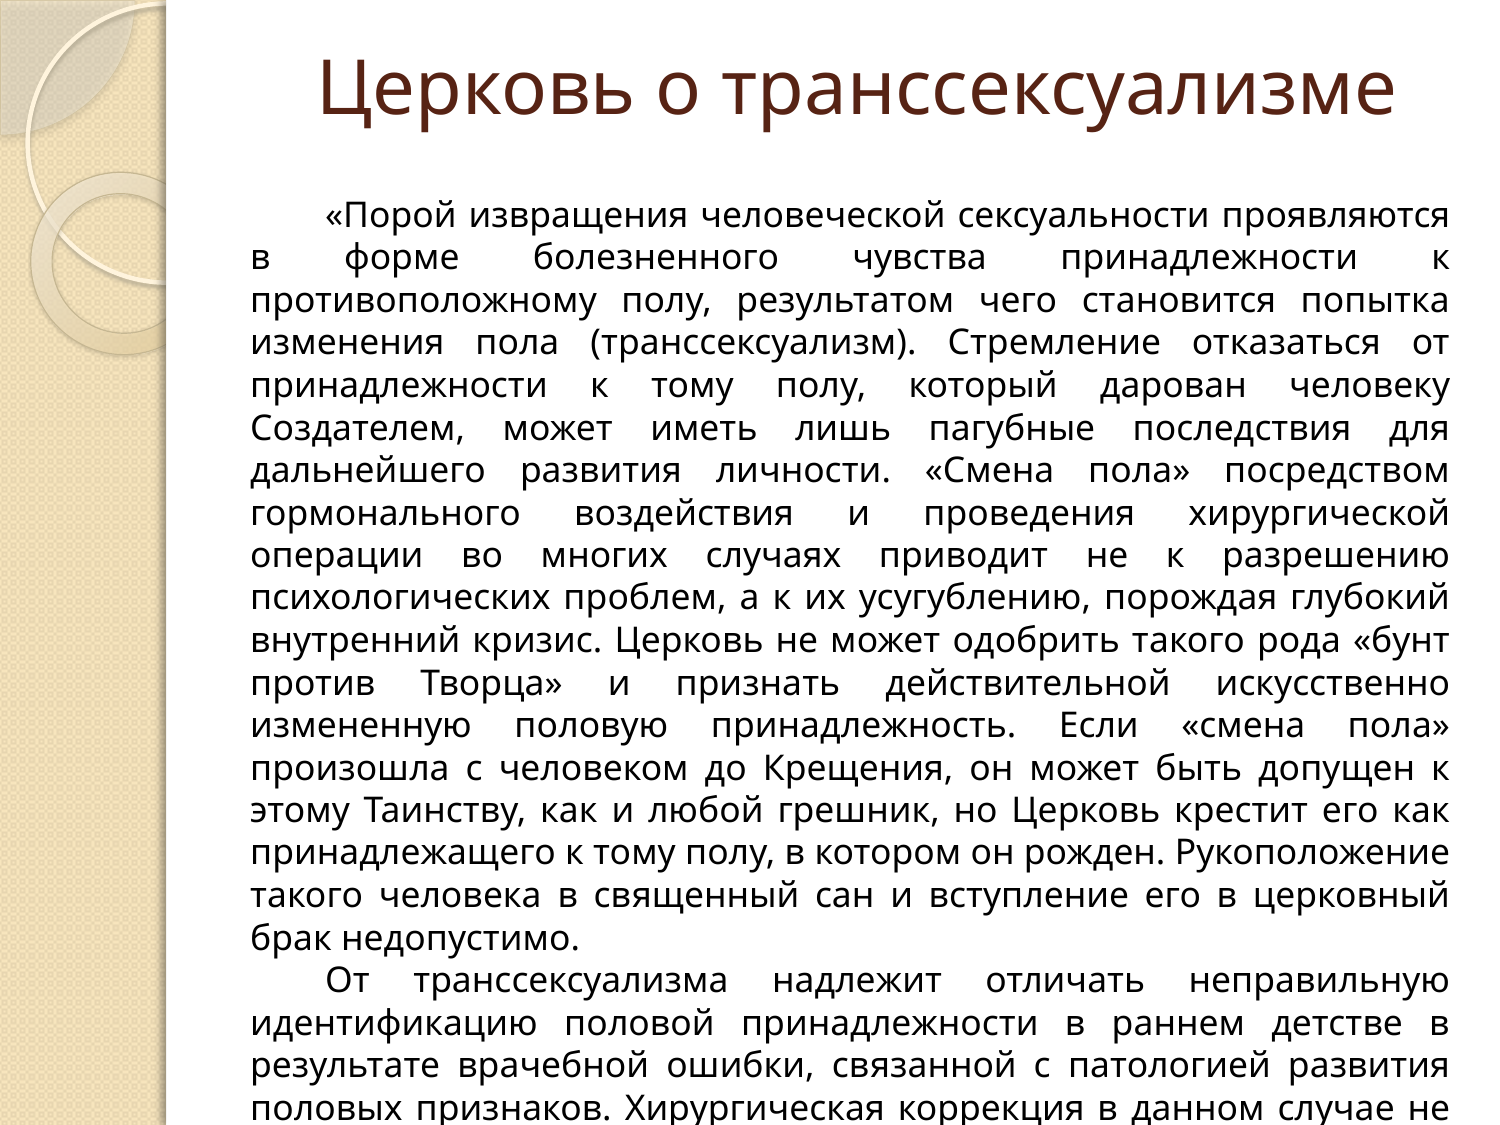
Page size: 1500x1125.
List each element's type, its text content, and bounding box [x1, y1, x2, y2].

list «Порой извращения человеческой сексуальности проявляются в форме болезненного чувства принадлежности к противоположному полу, результатом чего становится попытка изменения пола (транссексуализм). Стремление отказаться от принадлежности к тому полу, который дарован человеку Создателем, может иметь лишь пагубные последствия для дальнейшего развития личности. «Смена пола» посредством гормонального воздействия и проведения хирургической операции во многих случаях приводит не к разрешению психологических проблем, а к их усугублению, порождая глубокий внутренний кризис. Церковь не может одобрить такого рода «бунт против Творца» и признать действительной искусственно измененную половую принадлежность. Если «смена пола» произошла с человеком до Крещения, он может быть допущен к этому Таинству, как и любой грешник, но Церковь крестит его как принадлежащего к тому полу, в котором он рожден. Рукоположение такого человека в священный сан и вступление его в церковный брак недопустимо. От транссексуализма надлежит отличать неправильную идентификацию половой принадлежности в раннем детстве в результате врачебной ошибки, связанной с патологией развития половых признаков. Хирургическая коррекция в данном случае не носит характер изменения пола». (Основы социальной концепции РПЦ) [235, 184, 1466, 1071]
title Церковь о транссексуализме [242, 30, 1473, 139]
